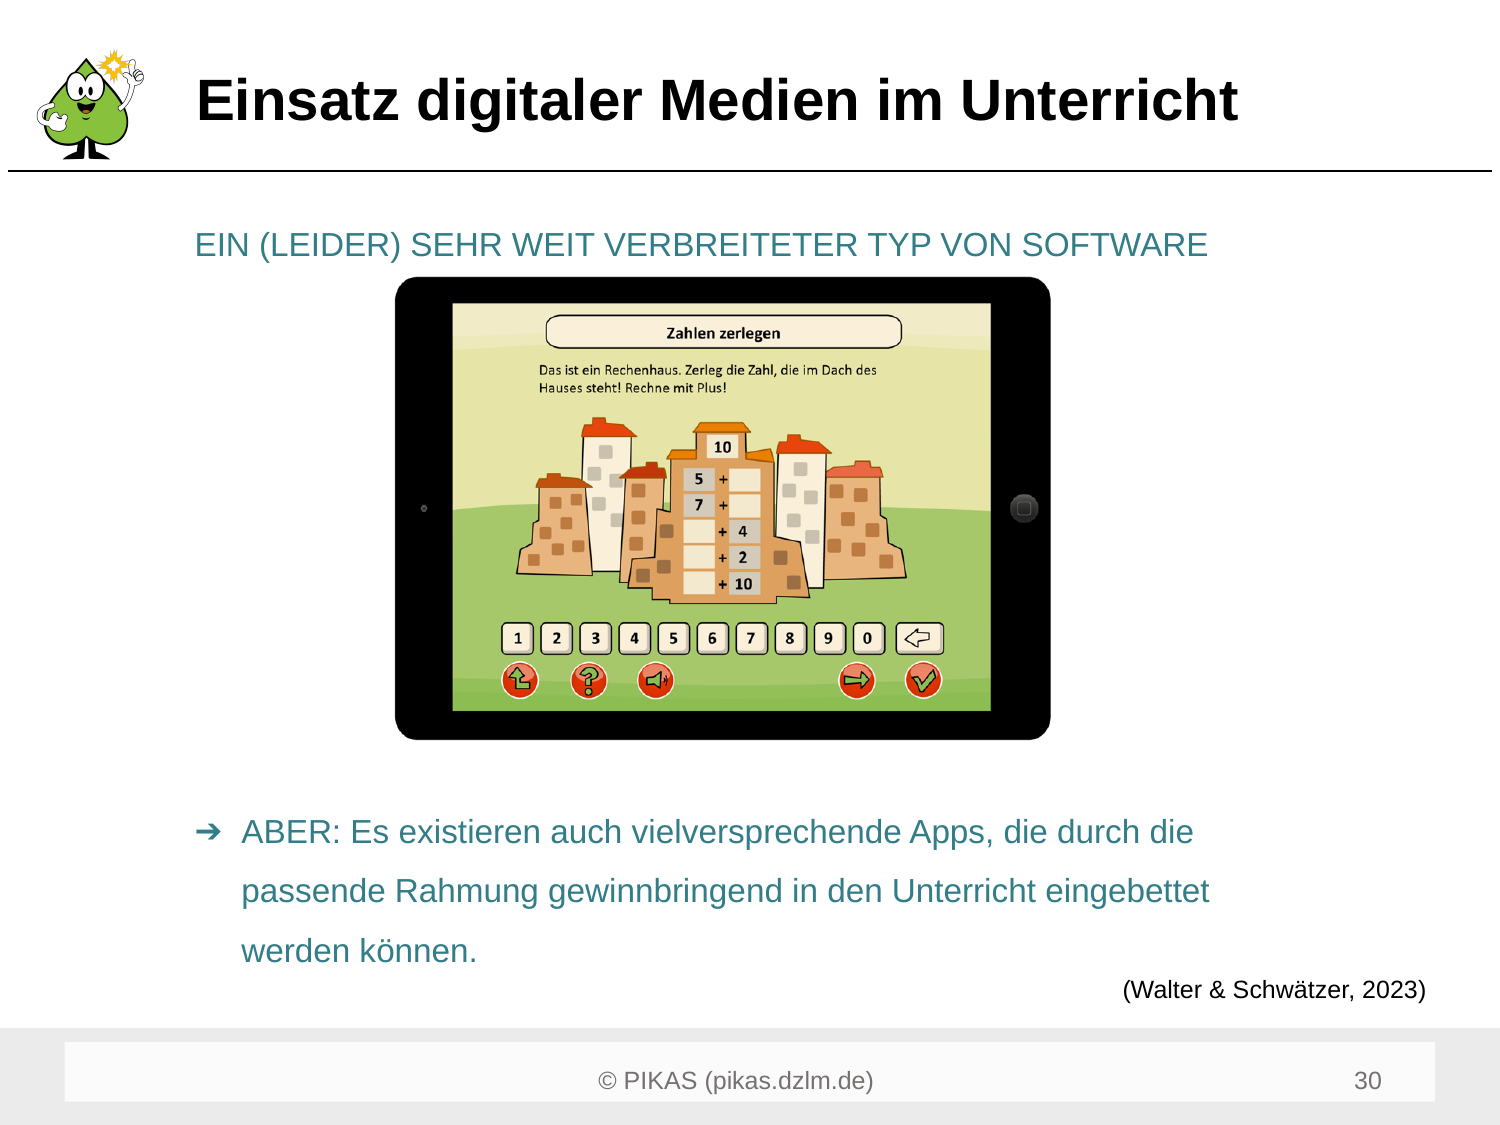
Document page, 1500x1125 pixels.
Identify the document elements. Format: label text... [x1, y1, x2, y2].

list EIN (LEIDER) SEHR WEIT VERBREITETER TYP VON SOFTWARE [179, 195, 1330, 269]
title Einsatz digitaler Medien im Unterricht [179, 62, 1330, 162]
slide_number 30 [1059, 1042, 1397, 1102]
picture [19, 42, 161, 163]
text_box (Walter & Schwätzer, 2023) [750, 966, 1442, 1011]
list ABER: Es existieren auch vielversprechende Apps, die durch die passende Rahmung gewinnbringend in den Unterricht eingebettet werden können. [179, 286, 1287, 1012]
picture [387, 268, 1060, 749]
